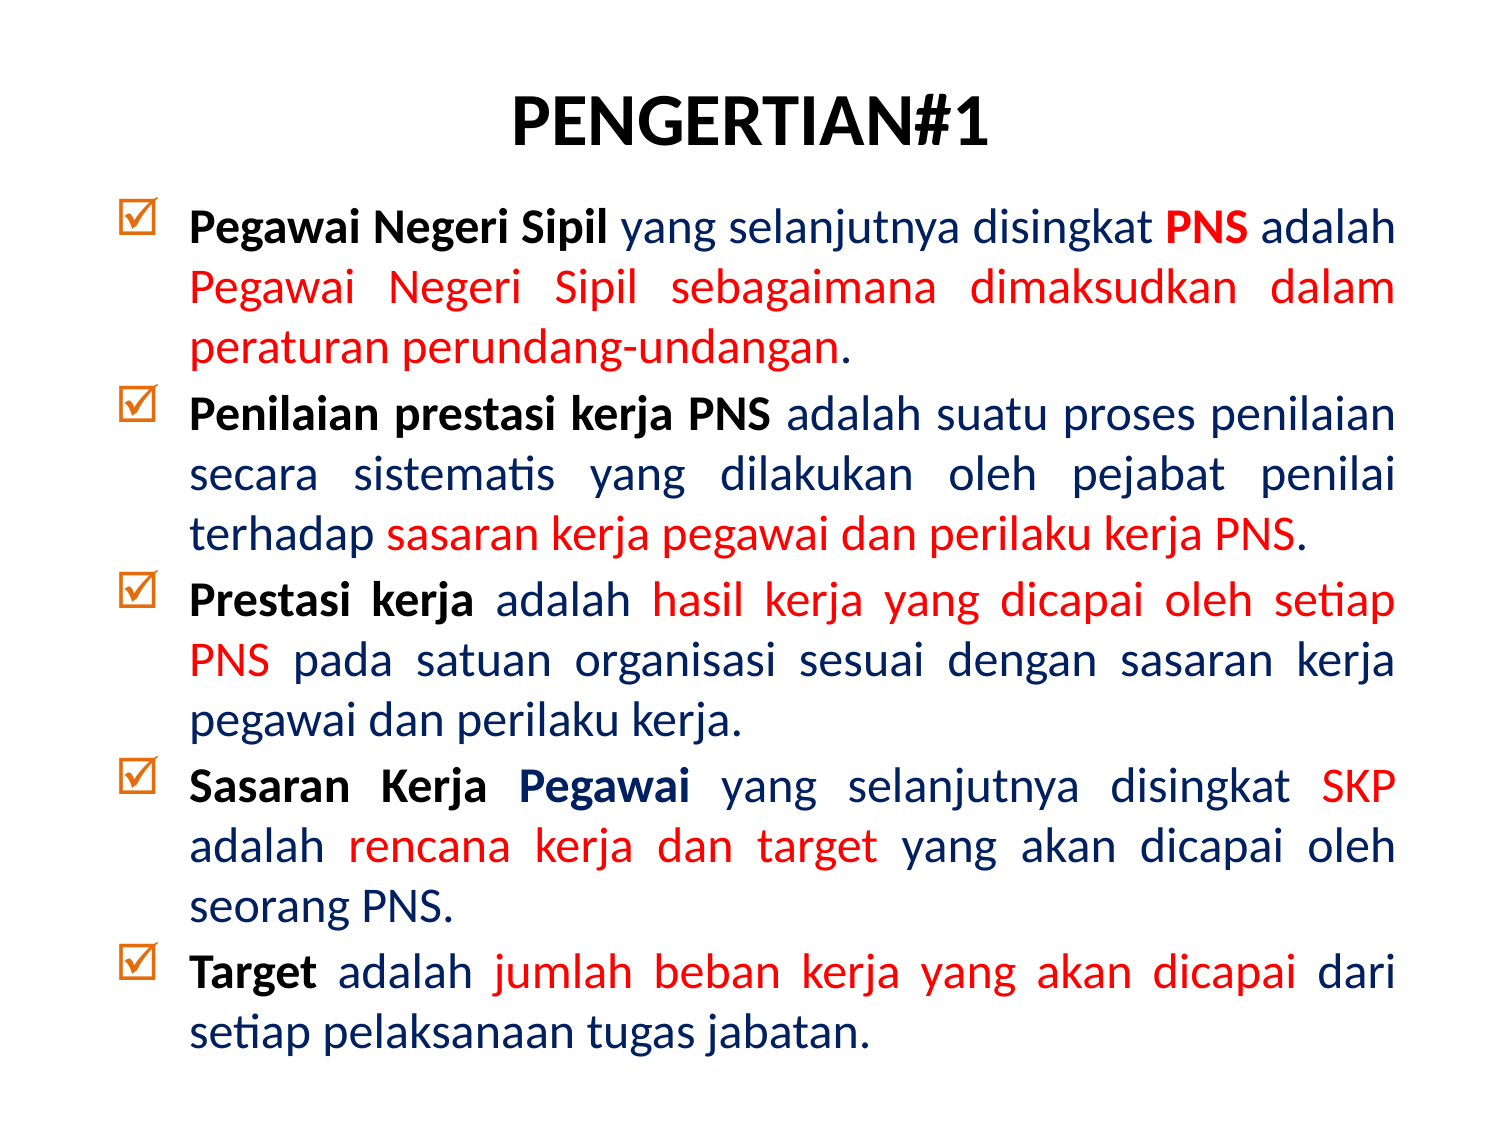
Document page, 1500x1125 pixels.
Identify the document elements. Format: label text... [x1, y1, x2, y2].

title PENGERTIAN#1 [102, 44, 1400, 186]
list Pegawai Negeri Sipil yang selanjutnya disingkat PNS adalah Pegawai Negeri Sipil sebagaimana dimaksudkan dalam peraturan perundang-undangan. Penilaian prestasi kerja PNS adalah suatu proses penilaian secara sistematis yang dilakukan oleh pejabat penilai terhadap sasaran kerja pegawai dan perilaku kerja PNS. Prestasi kerja adalah hasil kerja yang dicapai oleh setiap PNS pada satuan organisasi sesuai dengan sasaran kerja pegawai dan perilaku kerja. Sasaran Kerja Pegawai yang selanjutnya disingkat SKP adalah rencana kerja dan target yang akan dicapai oleh seorang PNS. Target adalah jumlah beban kerja yang akan dicapai dari setiap pelaksanaan tugas jabatan. [100, 186, 1412, 1088]
